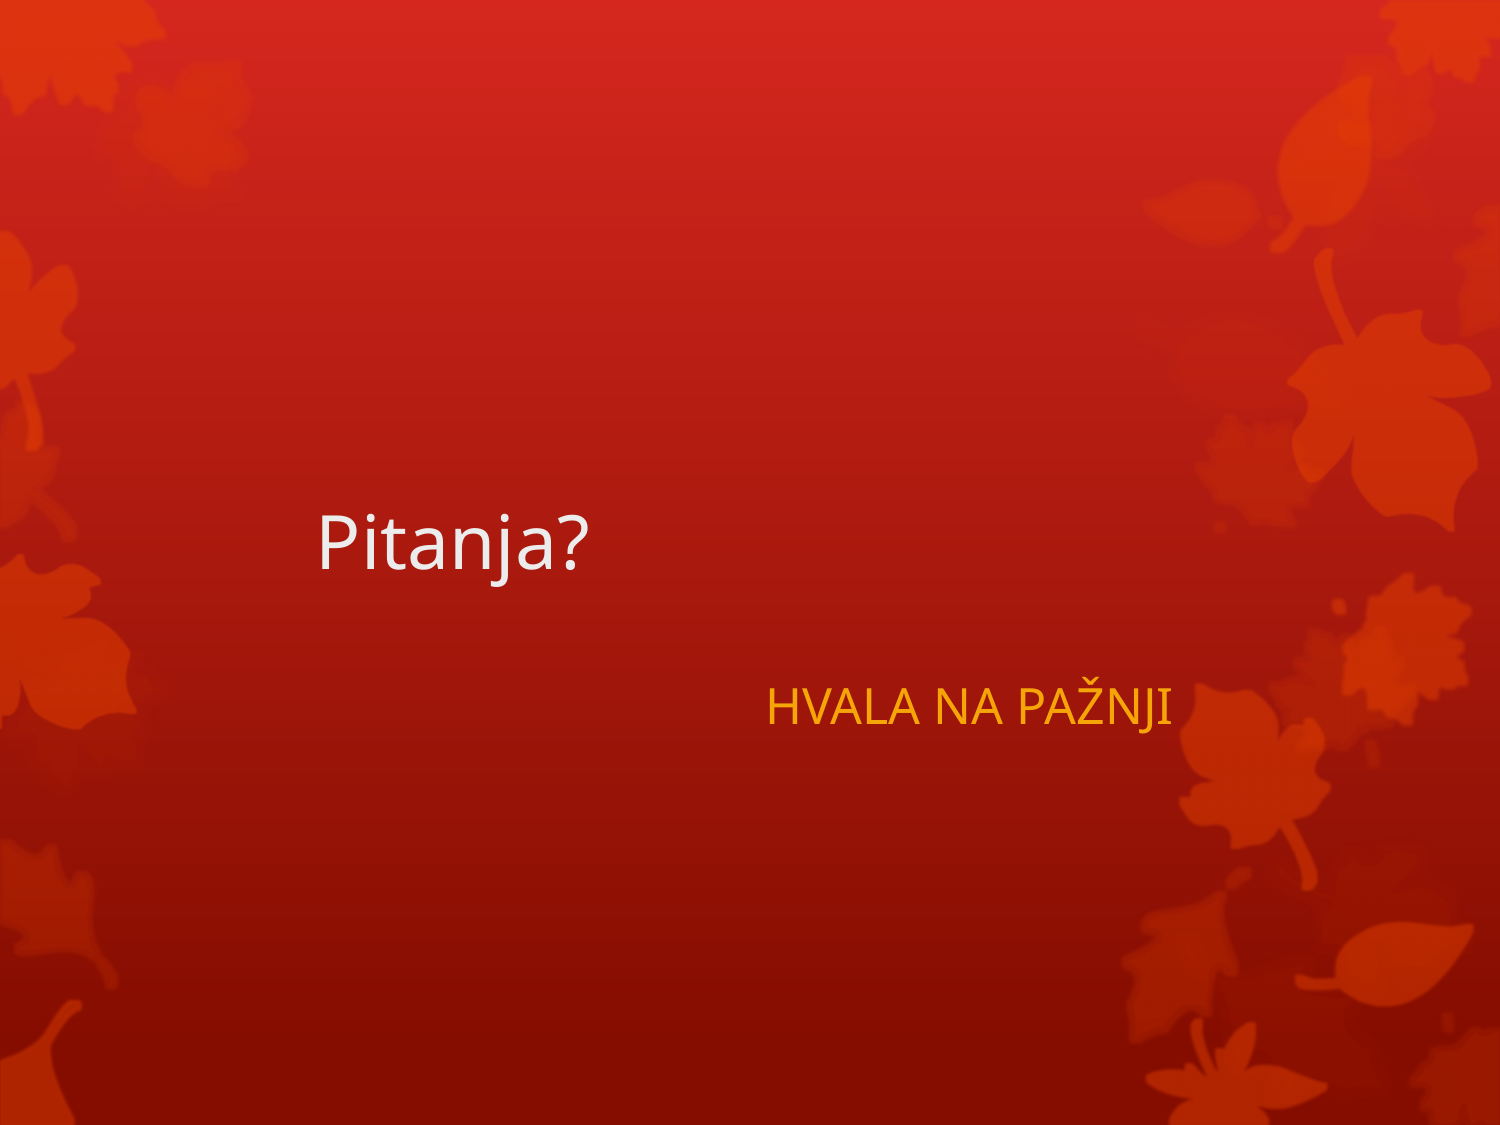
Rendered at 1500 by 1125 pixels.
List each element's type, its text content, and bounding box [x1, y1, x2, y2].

text_box Pitanja? HVALA NA PAŽNJI [301, 486, 1270, 742]
